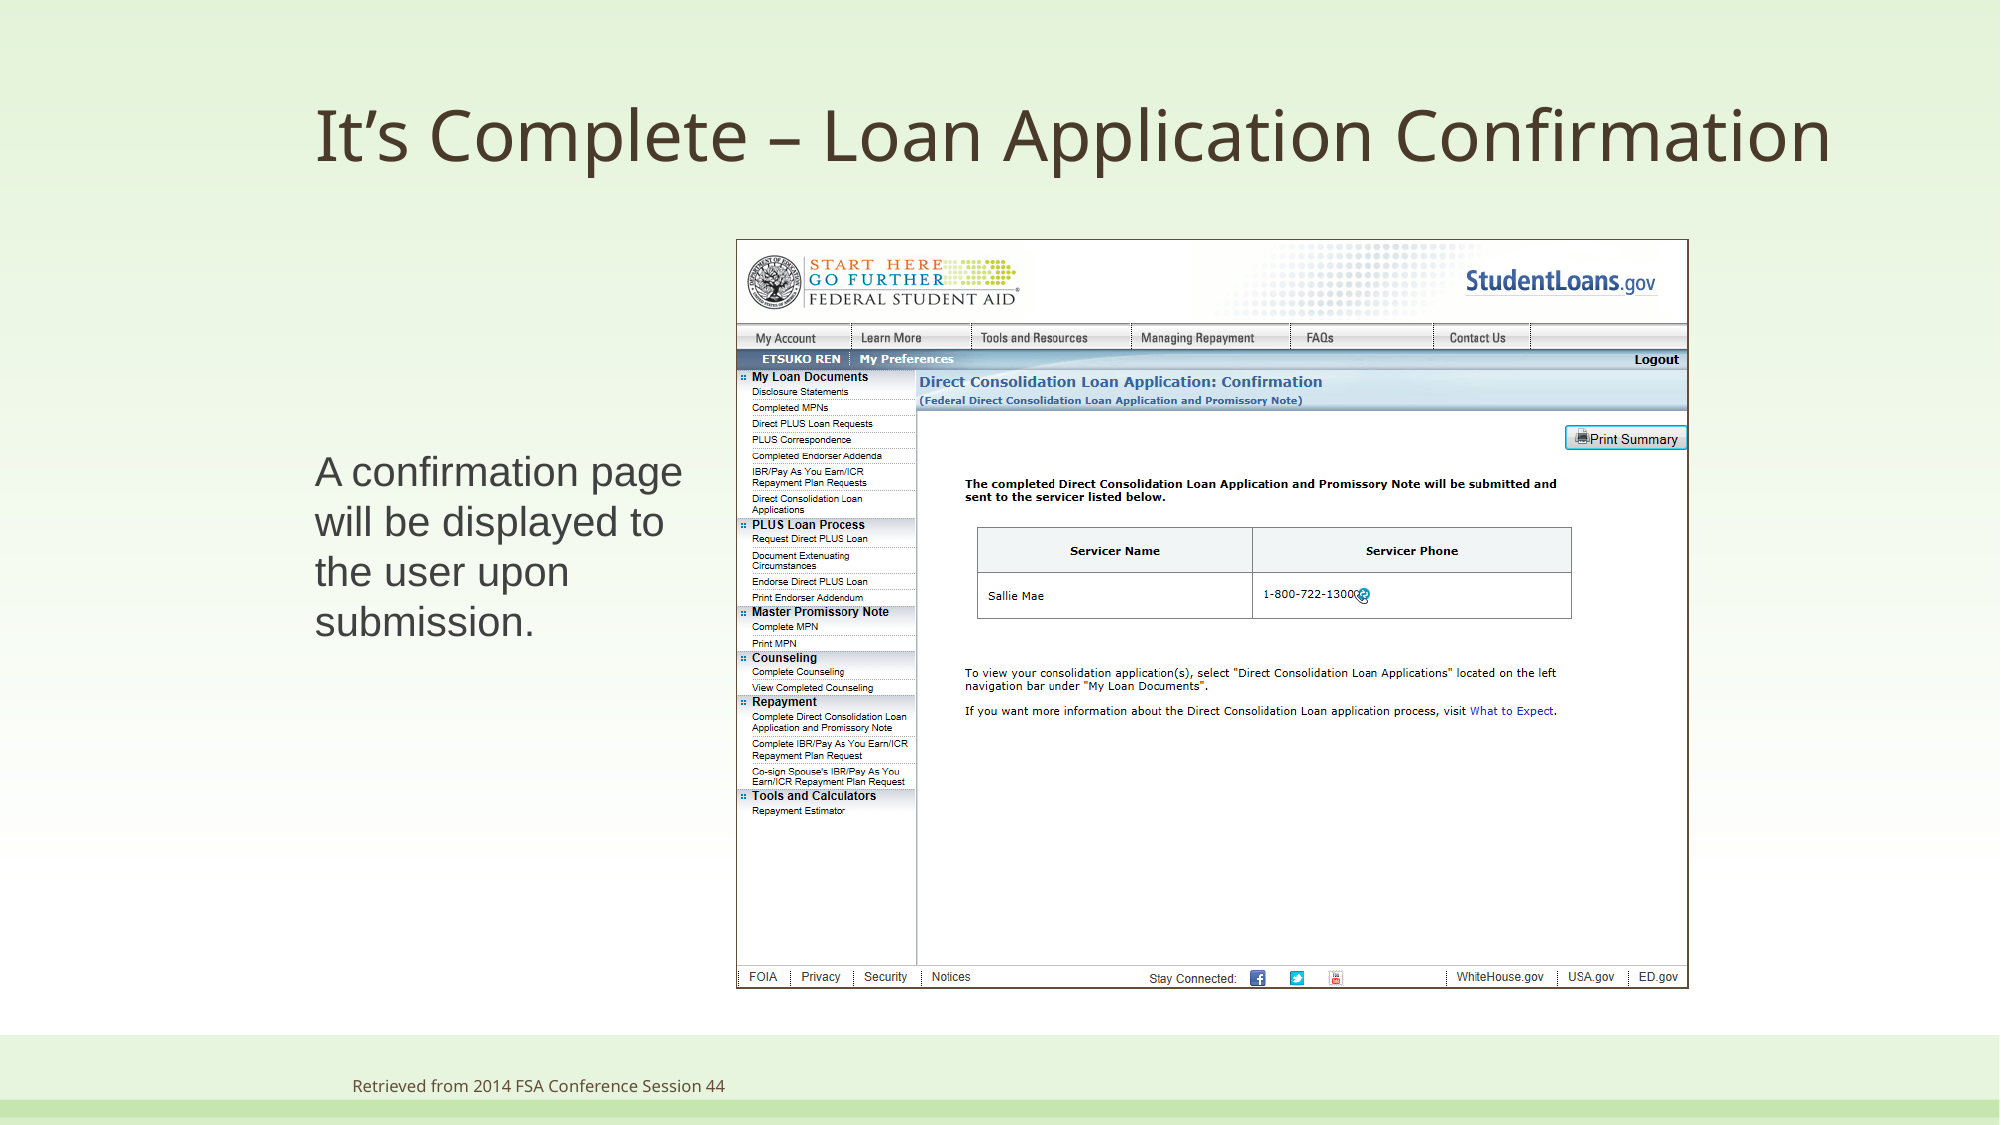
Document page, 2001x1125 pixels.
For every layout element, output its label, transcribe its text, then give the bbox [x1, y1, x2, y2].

picture [737, 240, 1688, 988]
title It’s Complete – Loan Application Confirmation [300, 77, 1945, 184]
text_box Retrieved from 2014 FSA Conference Session 44 [337, 1067, 1401, 1103]
text_box A confirmation page will be displayed to the user upon submission. [300, 437, 725, 653]
